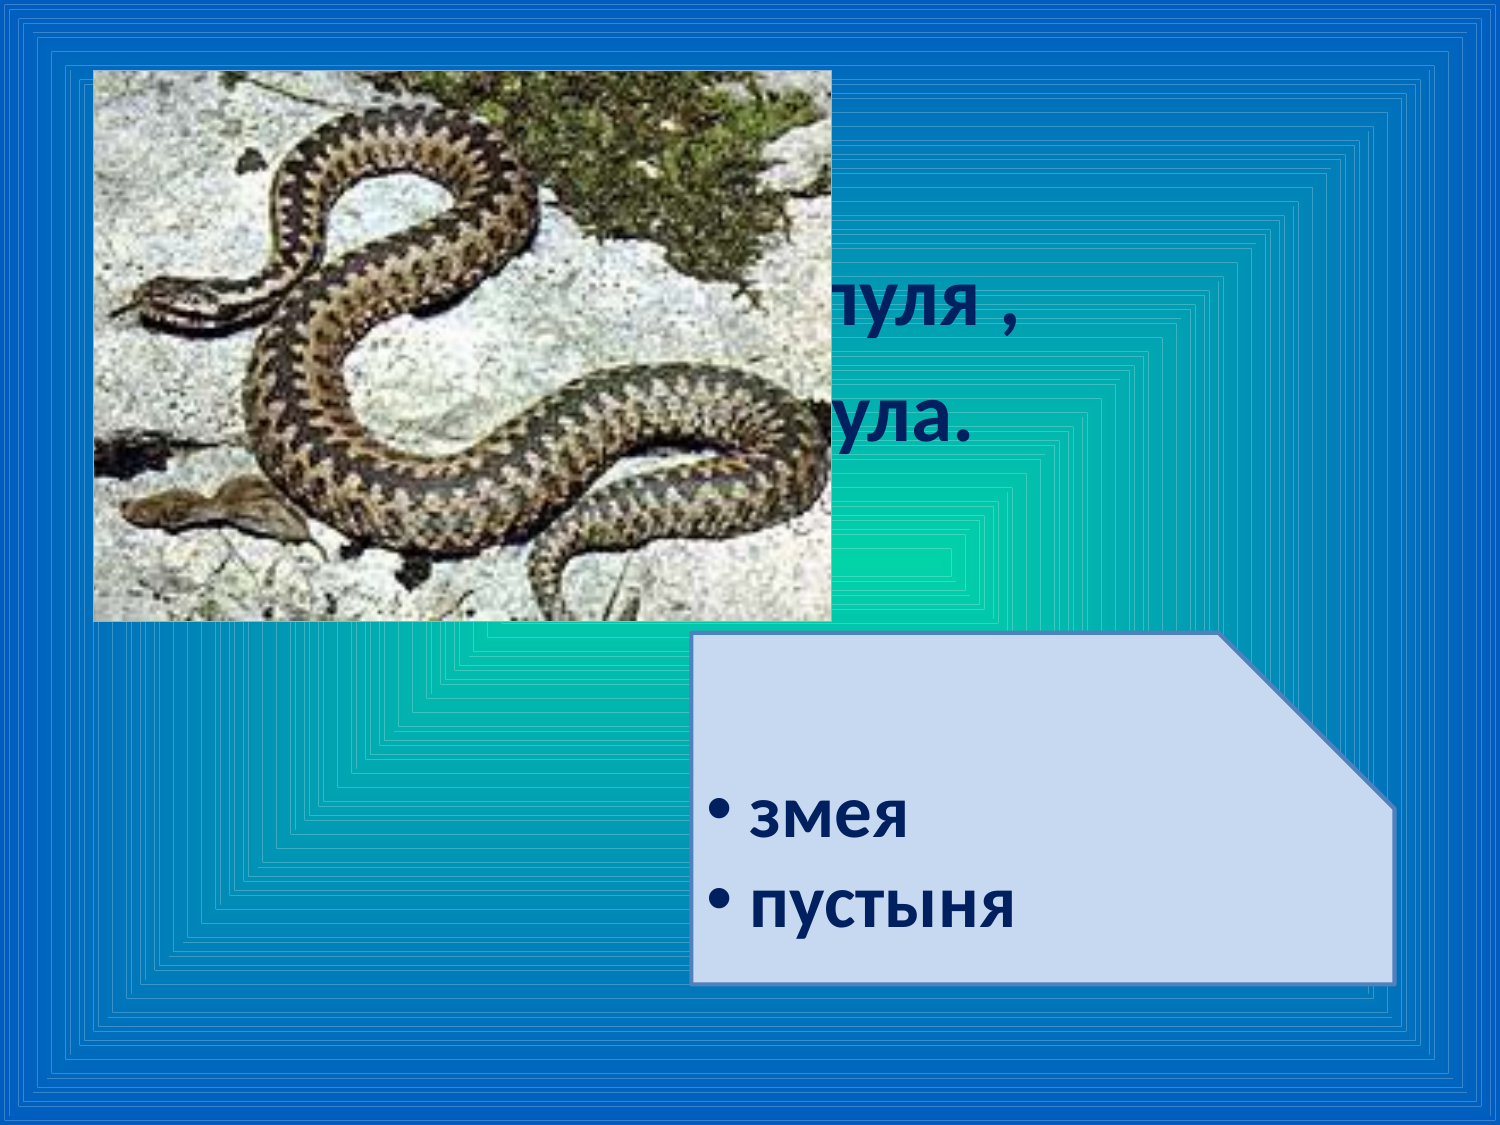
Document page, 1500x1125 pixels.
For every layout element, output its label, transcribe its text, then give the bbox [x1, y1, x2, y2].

list Из куста шипуля , За ногу тяпнула. [835, 234, 1179, 617]
picture [93, 70, 833, 622]
text_box змея пустыня [689, 630, 1397, 987]
